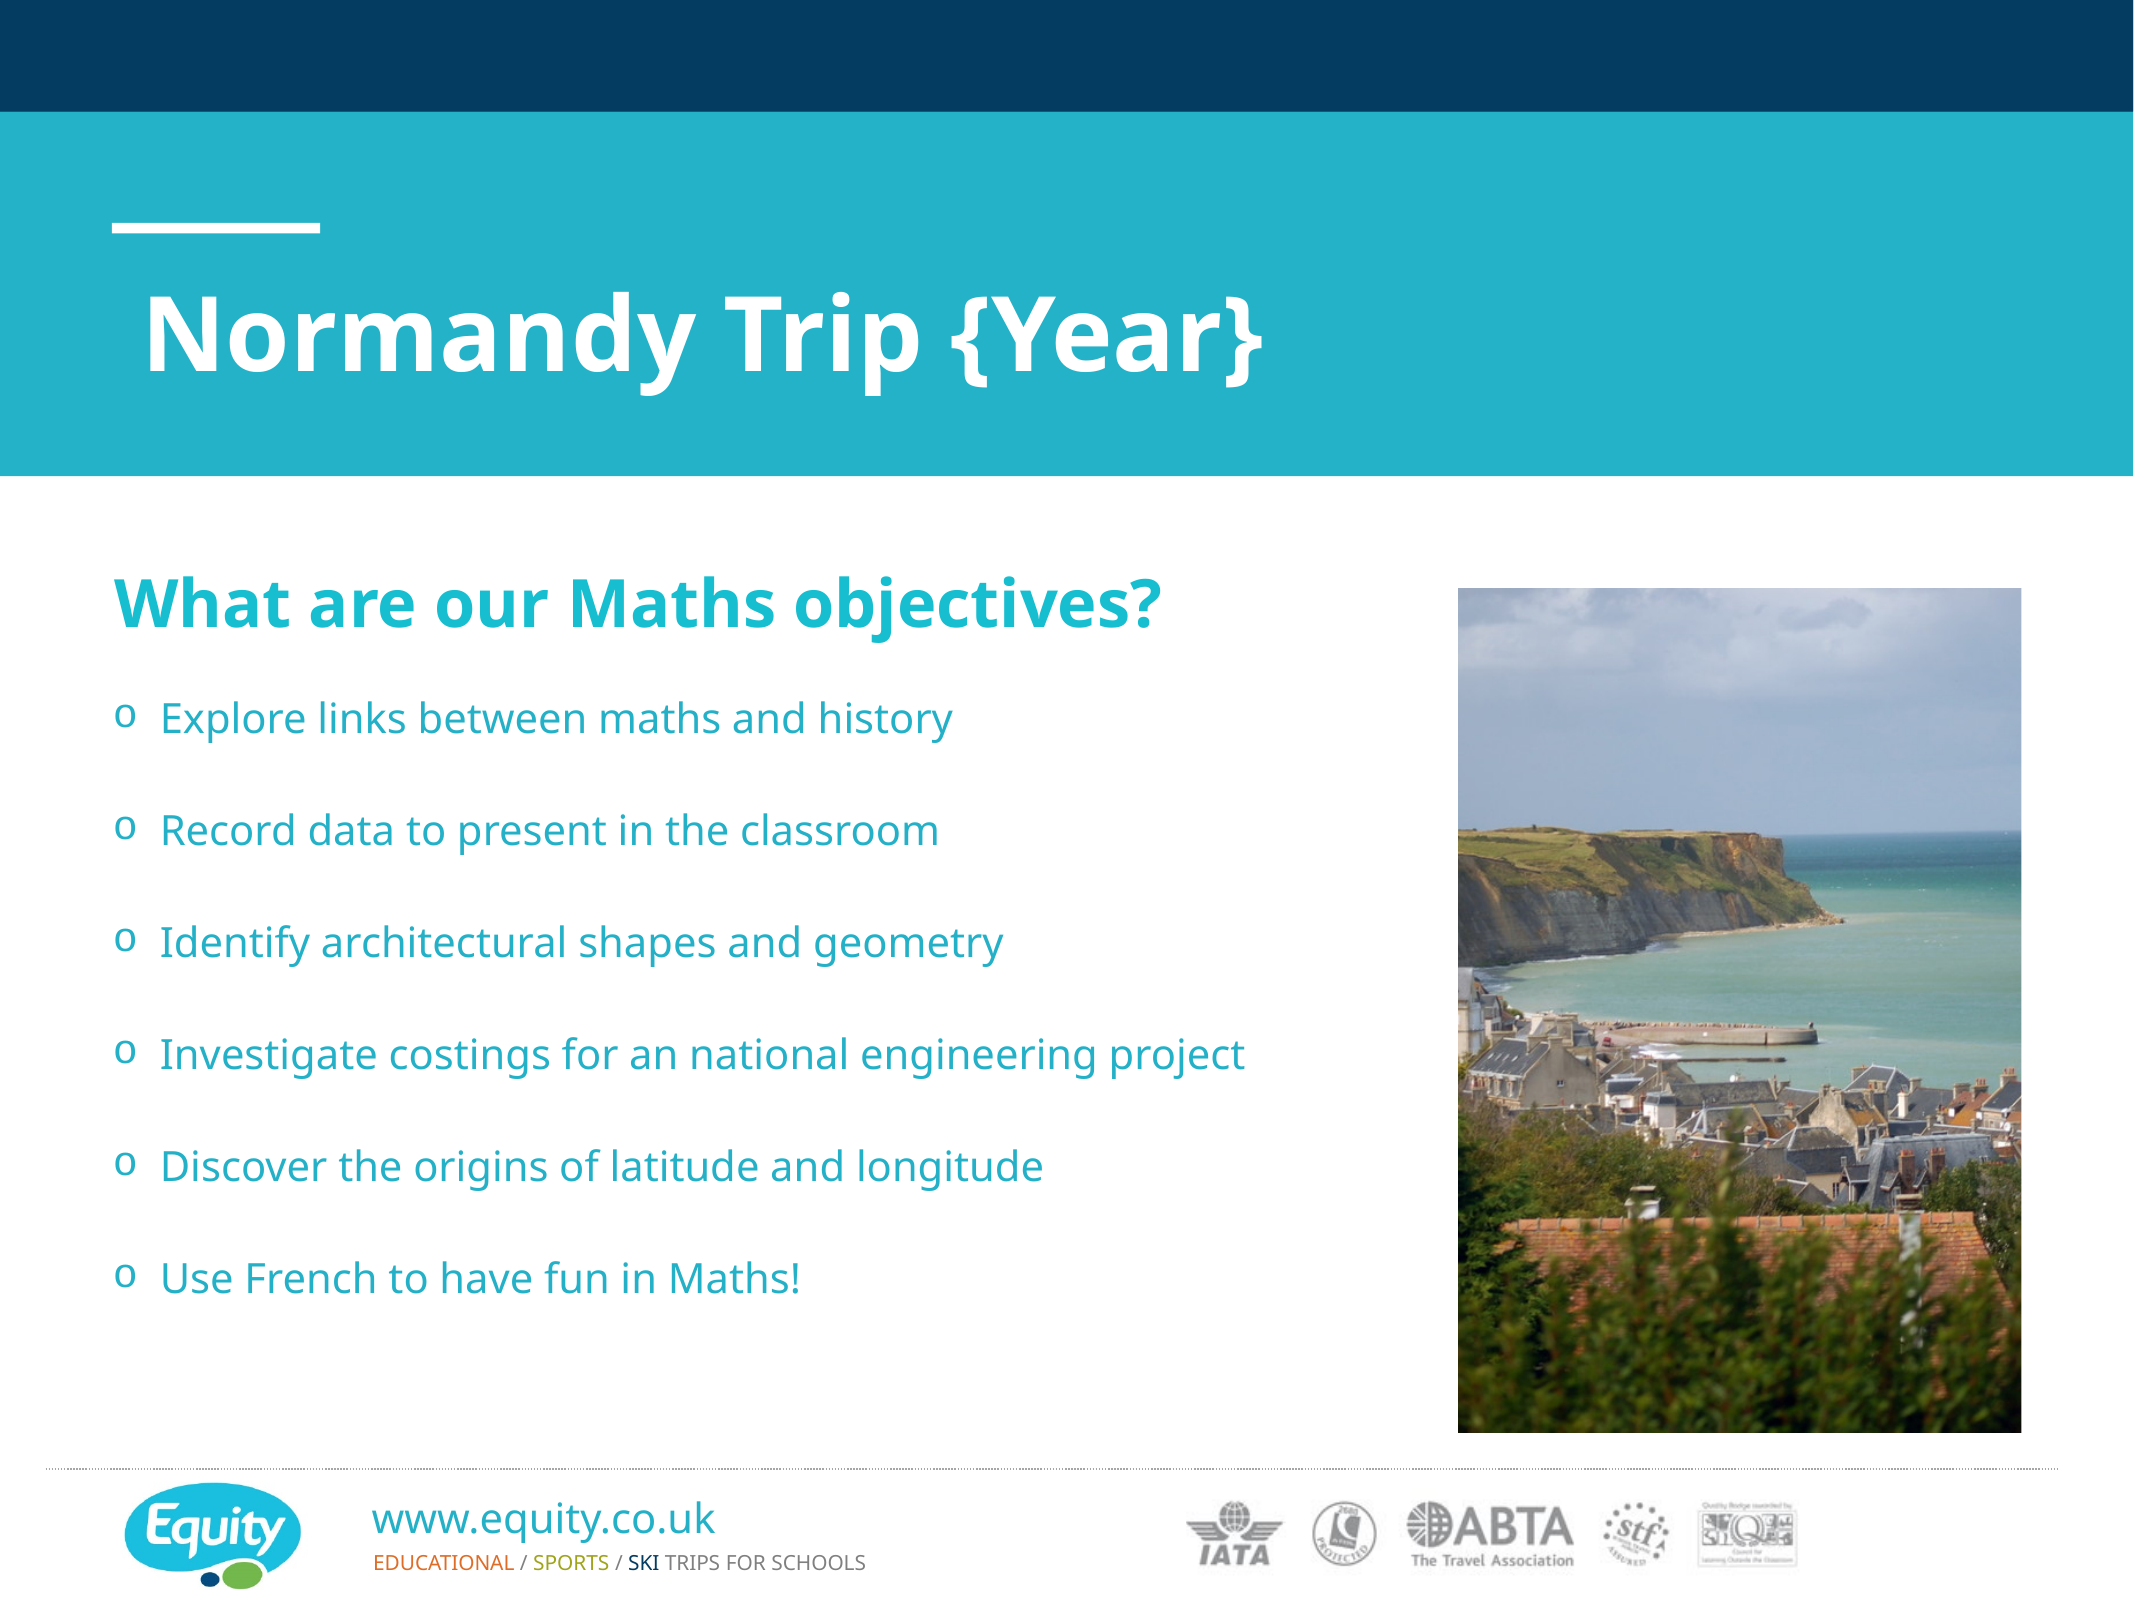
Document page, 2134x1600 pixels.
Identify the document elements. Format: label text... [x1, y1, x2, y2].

picture [109, 1519, 316, 1590]
text_box Normandy Trip {Year} [136, 276, 1767, 446]
list Explore links between maths and history Record data to present in the classroom Identify architectural shapes and geometry Investigate costings for an national engineering project Discover the origins of latitude and longitude Use French to have fun in Maths! [98, 674, 1582, 1519]
picture [1457, 587, 2022, 1433]
picture [1186, 1487, 1812, 1582]
title What are our Maths objectives? [109, 565, 1740, 674]
